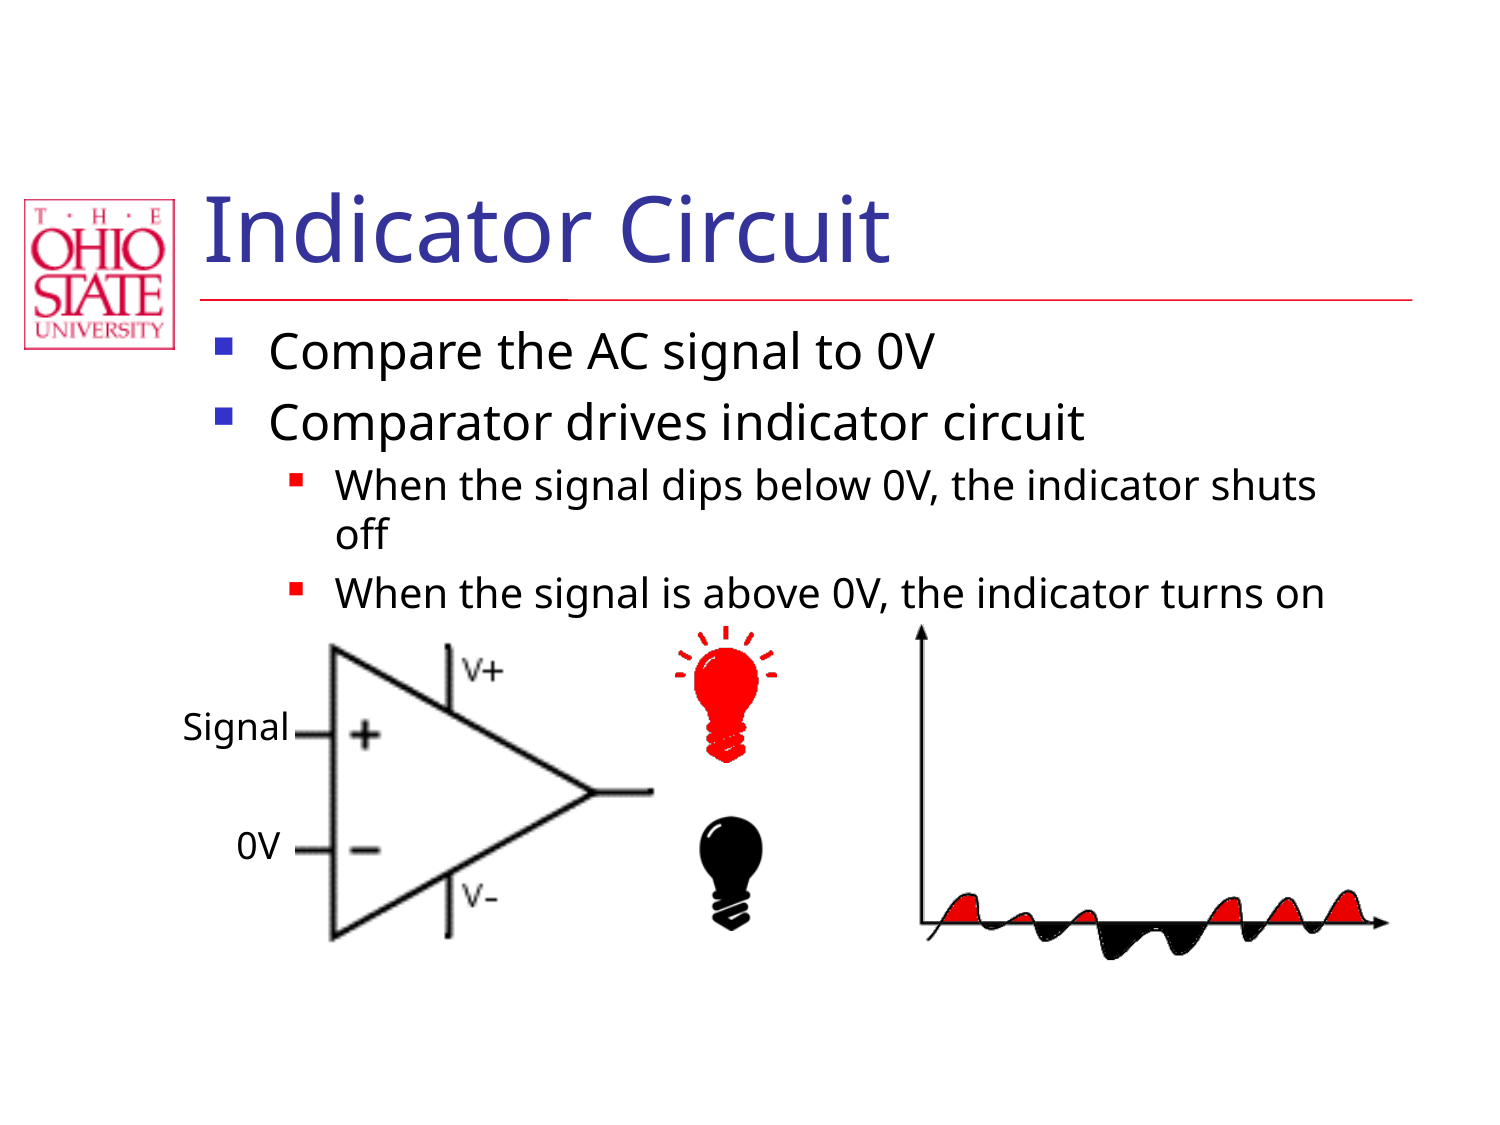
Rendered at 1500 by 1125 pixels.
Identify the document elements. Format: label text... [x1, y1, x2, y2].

list Compare the AC signal to 0V Comparator drives indicator circuit When the signal dips below 0V, the indicator shuts off When the signal is above 0V, the indicator turns on [197, 312, 1367, 507]
text_box 0V [221, 814, 290, 875]
picture [295, 626, 777, 960]
text_box Signal [167, 695, 290, 756]
title Indicator Circuit [188, 101, 1468, 289]
picture [679, 794, 782, 931]
picture [824, 624, 1445, 976]
picture [24, 199, 175, 350]
